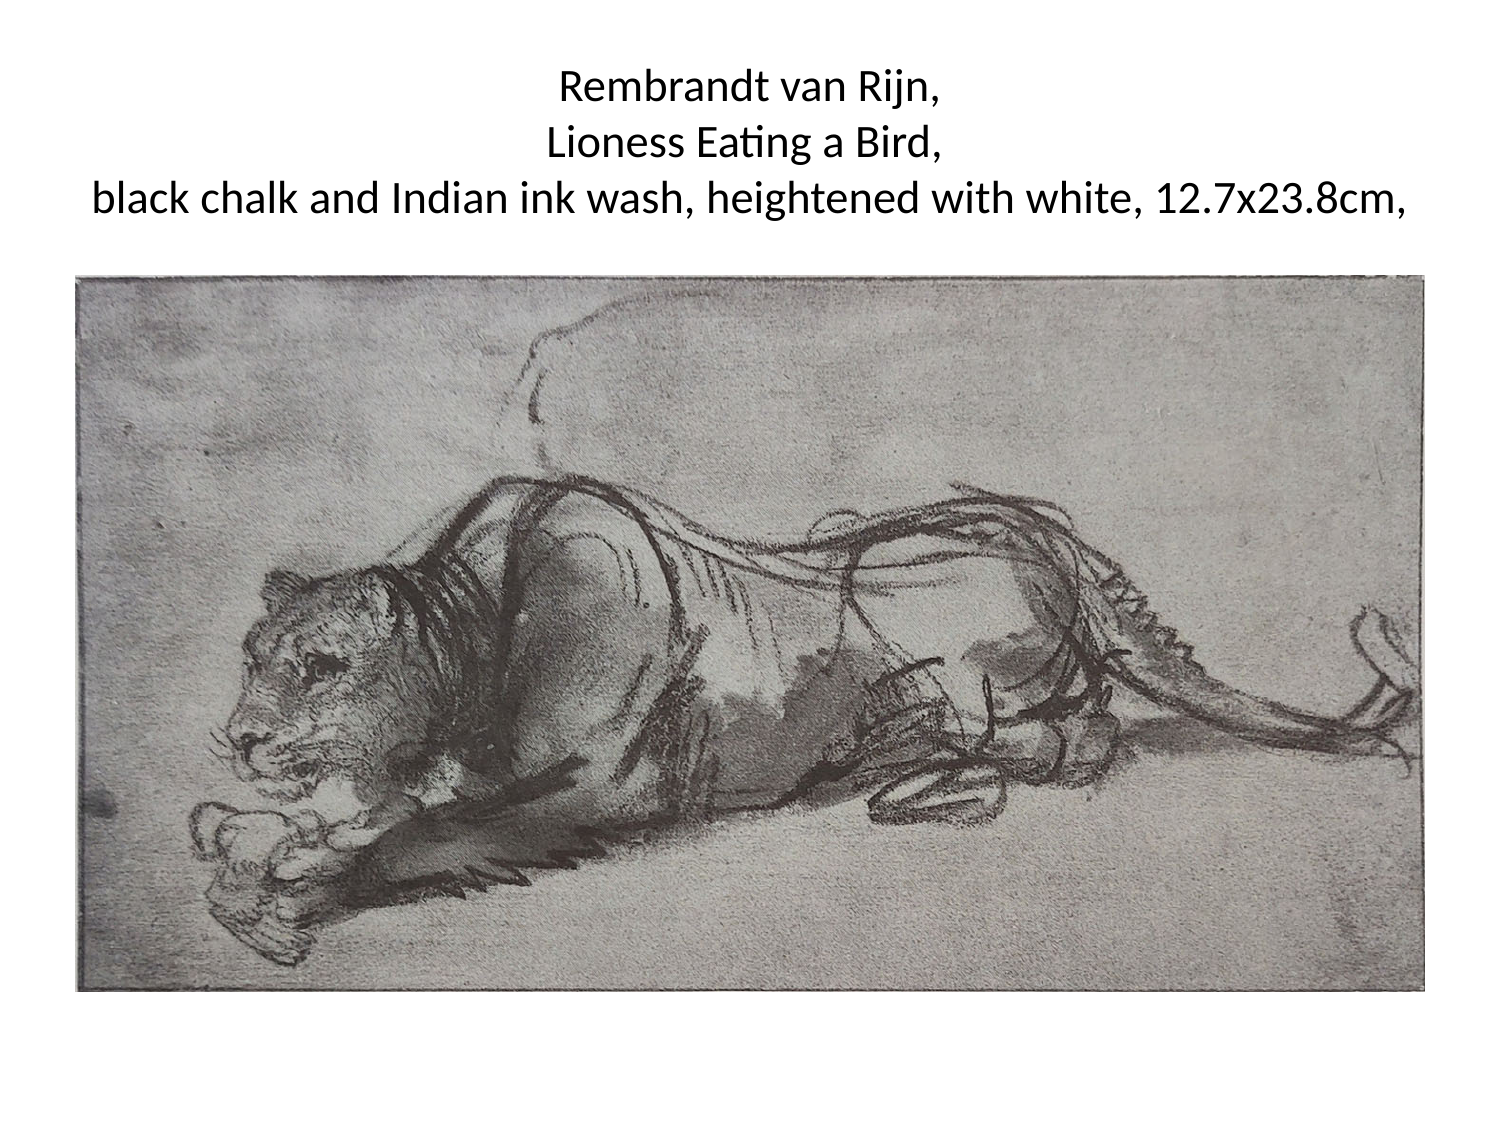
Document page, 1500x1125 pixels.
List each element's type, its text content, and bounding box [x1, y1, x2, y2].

title Rembrandt van Rijn, Lioness Eating a Bird, black chalk and Indian ink wash, heightened with white, 12.7x23.8cm, [75, 45, 1425, 233]
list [74, 275, 1426, 992]
